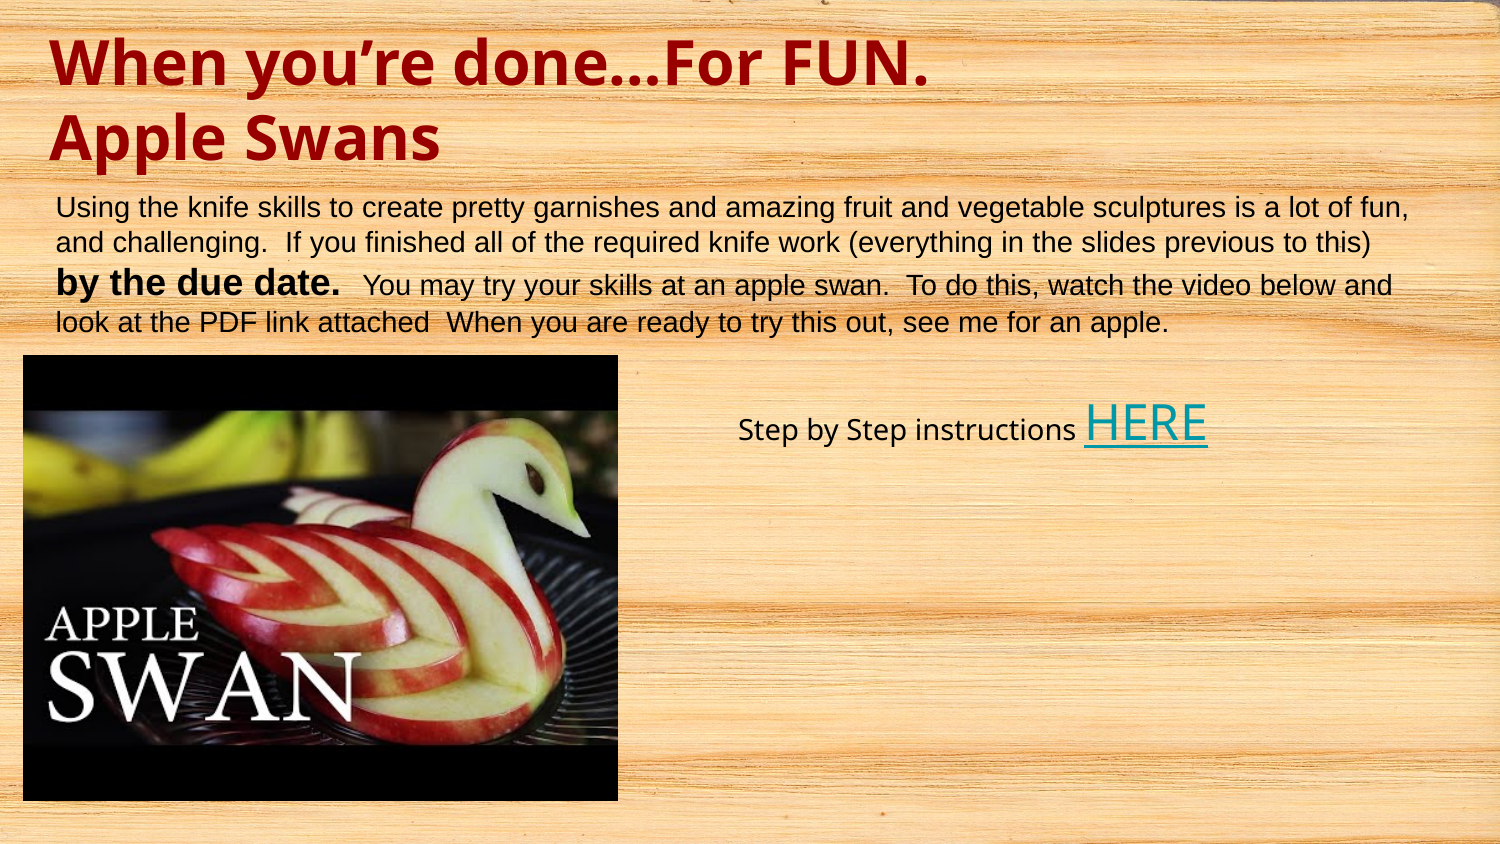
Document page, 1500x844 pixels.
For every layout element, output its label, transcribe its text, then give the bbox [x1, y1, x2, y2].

text_box Using the knife skills to create pretty garnishes and amazing fruit and vegetable sculptures is a lot of fun, and challenging. If you finished all of the required knife work (everything in the slides previous to this) by the due date. You may try your skills at an apple swan. To do this, watch the video below and look at the PDF link attached When you are ready to try this out, see me for an apple. [40, 173, 1427, 338]
title When you’re done…For FUN. Apple Swans [34, 8, 1433, 173]
text_box Step by Step instructions HERE [723, 375, 1433, 446]
picture [0, 0, 1500, 844]
